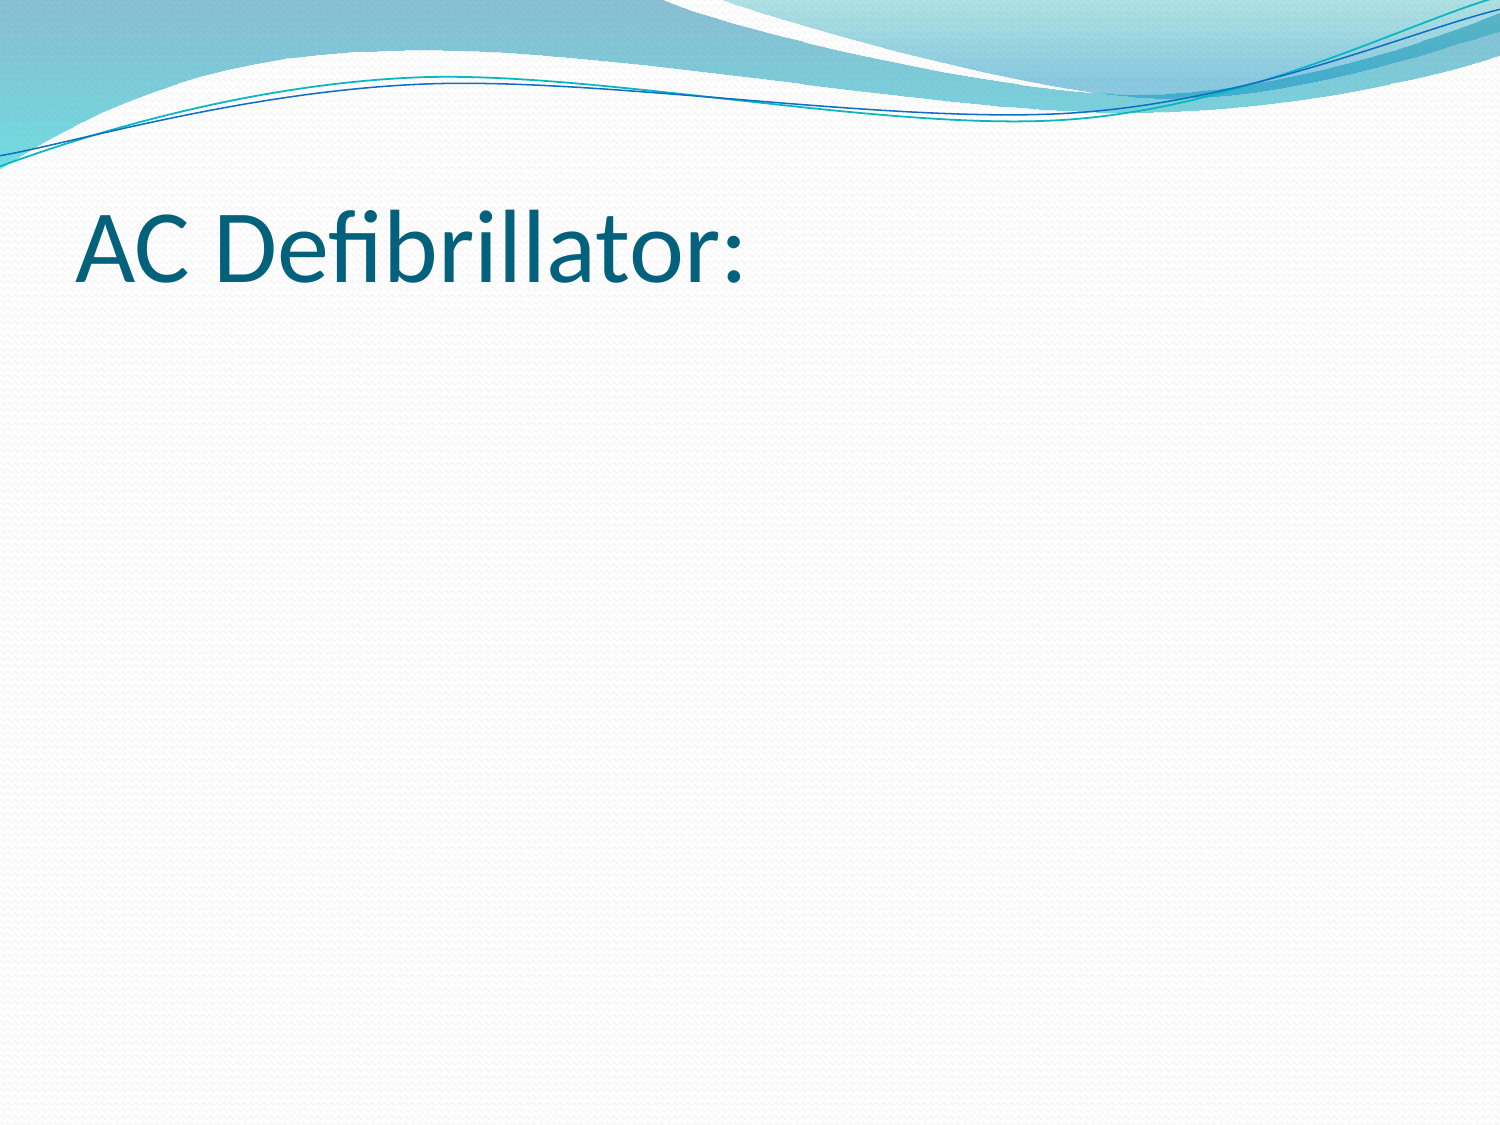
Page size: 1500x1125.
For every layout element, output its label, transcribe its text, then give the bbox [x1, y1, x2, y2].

title AC Defibrillator: [75, 115, 1425, 303]
